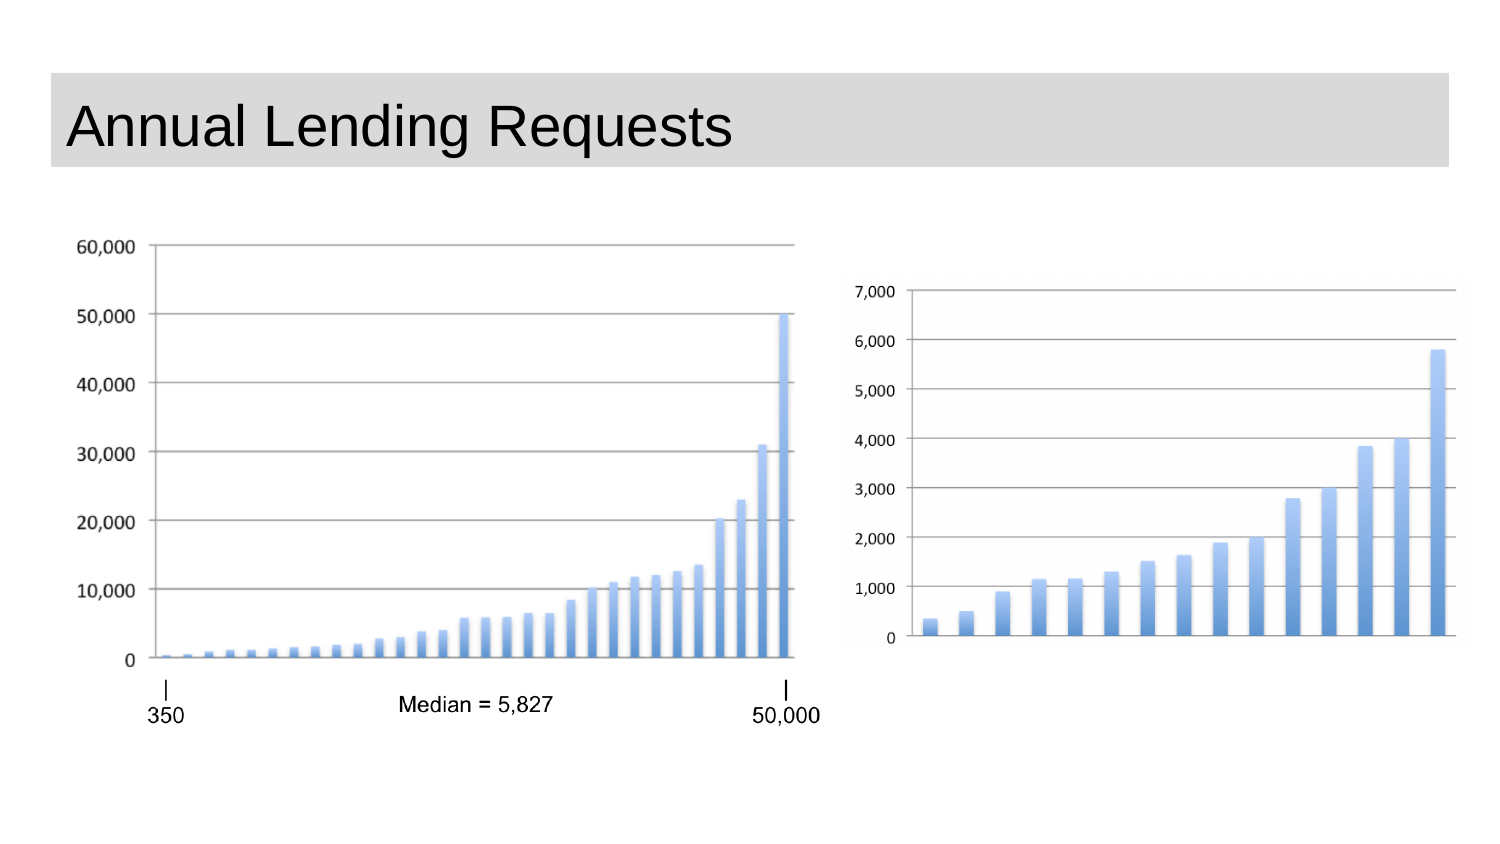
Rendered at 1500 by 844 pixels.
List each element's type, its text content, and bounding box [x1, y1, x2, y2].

title Annual Lending Requests [51, 72, 1449, 167]
picture [50, 219, 1472, 748]
